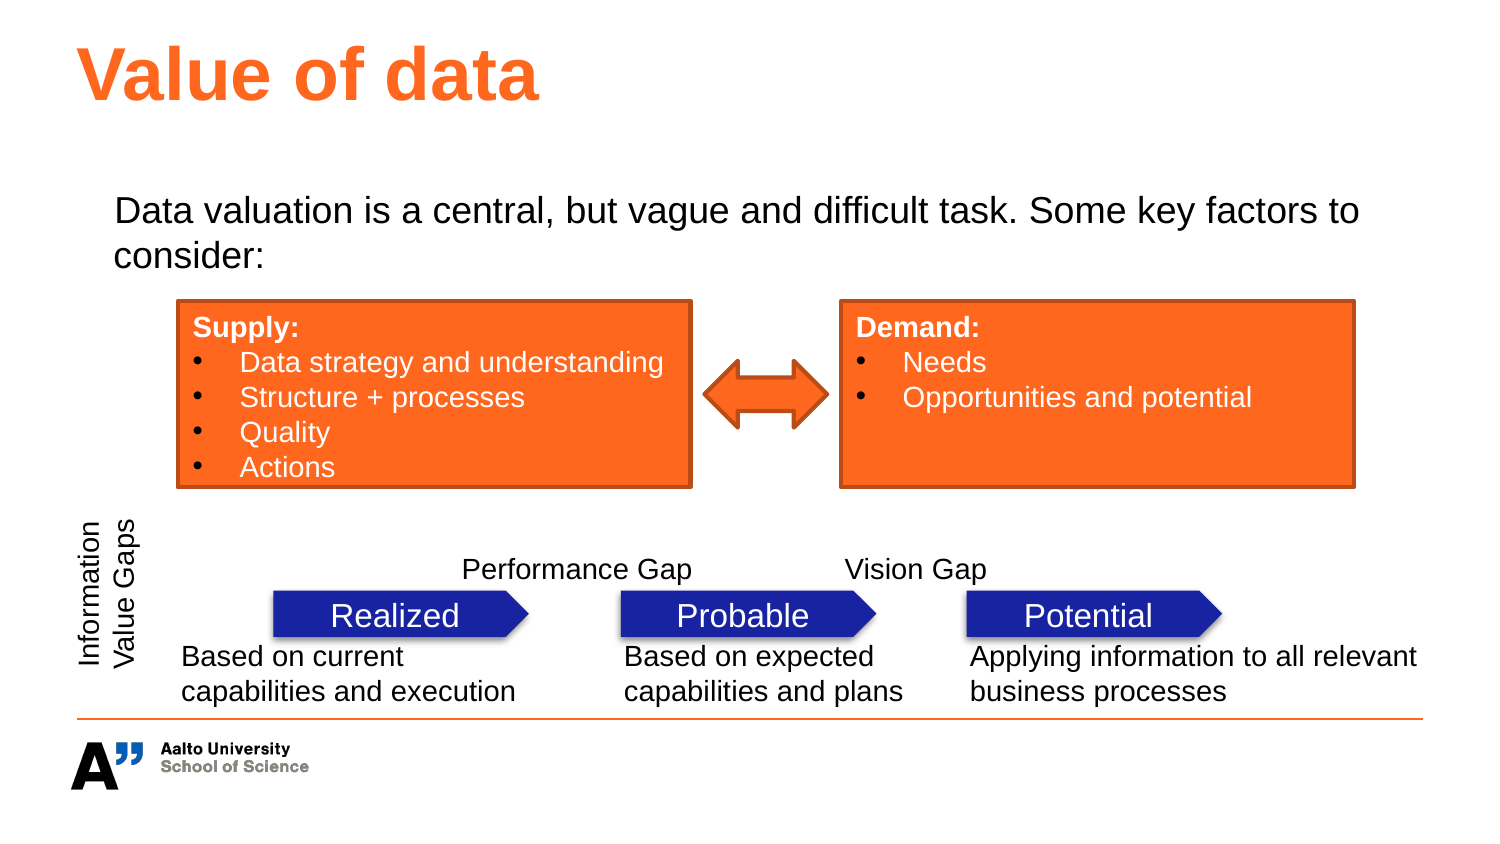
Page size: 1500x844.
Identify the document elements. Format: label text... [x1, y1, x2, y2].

title Value of data [76, 39, 1424, 186]
text_box Potential [966, 590, 1223, 634]
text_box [840, 300, 1354, 488]
text_box Vision Gap [841, 547, 991, 589]
text_box Based on expected capabilities and plans [620, 634, 950, 711]
text_box Realized [273, 590, 529, 634]
text_box Based on current capabilities and execution [177, 634, 529, 711]
picture [23, 695, 356, 837]
text_box Performance Gap [458, 547, 696, 589]
text_box Information Value Gaps [66, 495, 143, 694]
text_box Probable [620, 590, 877, 634]
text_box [177, 300, 691, 488]
text_box [702, 358, 830, 430]
text_box Applying information to all relevant business processes [966, 634, 1424, 711]
list Data valuation is a central, but vague and difficult task. Some key factors to consider: [76, 186, 1424, 679]
